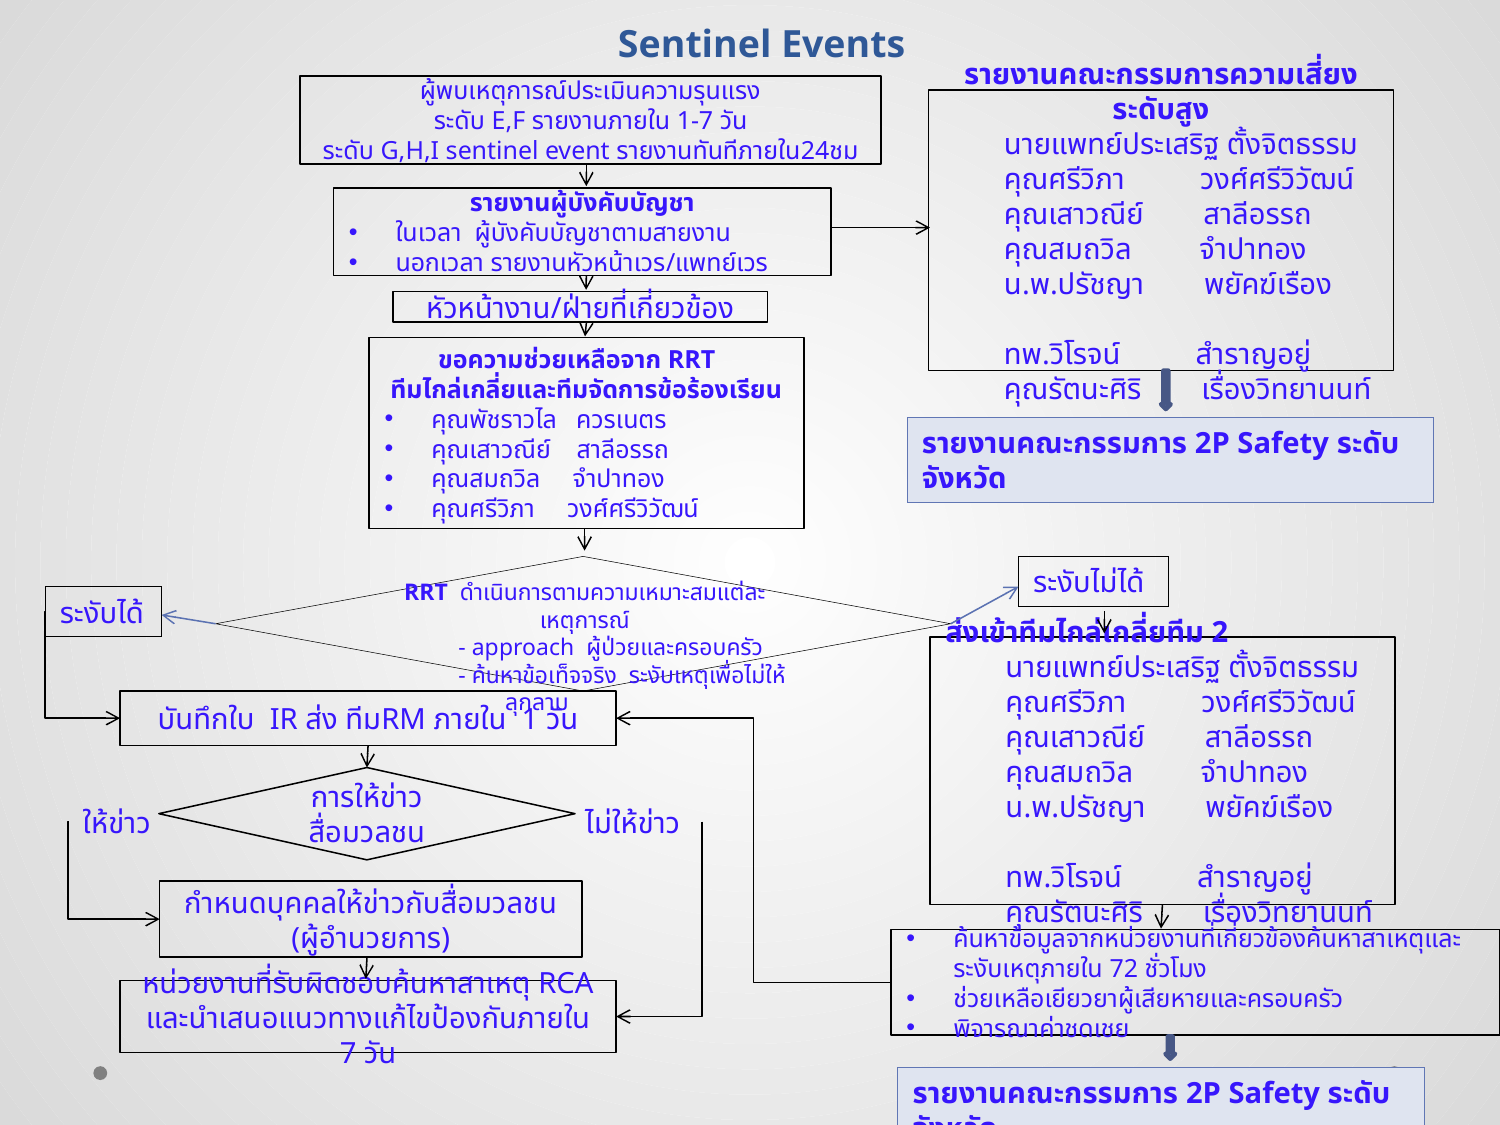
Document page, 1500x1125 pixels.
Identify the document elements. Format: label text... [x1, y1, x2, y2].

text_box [67, 821, 160, 920]
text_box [950, 586, 1019, 624]
title แนวทางการจัดการและรายงานอุบัติการณ์รุนแรงที่เสี่ยงต่อการร้องเรียน/Sentinel Events [158, 40, 1365, 73]
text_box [615, 821, 703, 1017]
text_box ไม่ให้ข่าว [570, 796, 610, 847]
text_box หัวหน้างาน/ฝ่ายที่เกี่ยวข้อง [390, 289, 770, 325]
text_box RRT ดำเนินการตามความเหมาะสมแต่ละเหตุการณ์ - approach ผู้ป่วยและครอบครัว - ค้นหาข้อเท็จจริง ระงับเหตุเพื่อไม่ให้ลุกลาม [365, 570, 804, 723]
text_box รายงานคณะกรรมการ 2P Safety ระดับจังหวัด [897, 1067, 1425, 1125]
text_box ส่งเข้าทีมไกล่เกลี่ยทีม 2 นายแพทย์ประเสริฐ ตั้งจิตธรรม คุณศรีวิภา วงศ์ศรีวิวัฒน์ คุณเสาวณีย์ สาลีอรรถ คุณสมถวิล จำปาทอง น.พ.ปรัชญา พยัคฆ์เรือง ทพ.วิโรจน์ สำราญอยู่ คุณรัตนะศิริ เรื่องวิทยานนท์ [928, 635, 1397, 907]
text_box กำหนดบุคคลให้ข่าวกับสื่อมวลชน (ผู้อำนวยการ) [157, 879, 584, 959]
text_box ขอความช่วยเหลือจาก RRT ทีมไกล่เกลี่ยและทีมจัดการข้อร้องเรียน คุณพัชราวไล ควรเนตร คุณเสาวณีย์ สาลีอรรถ คุณสมถวิล จำปาทอง คุณศรีวิภา วงศ์ศรีวิวัฒน์ [367, 335, 806, 531]
text_box รายงานคณะกรรมการความเสี่ยงระดับสูง นายแพทย์ประเสริฐ ตั้งจิตธรรม คุณศรีวิภา วงศ์ศรีวิวัฒน์ คุณเสาวณีย์ สาลีอรรถ คุณสมถวิล จำปาทอง น.พ.ปรัชญา พยัคฆ์เรือง ทพ.วิโรจน์ สำราญอยู่ คุณรัตนะศิริ เรื่องวิทยานนท์ [926, 88, 1396, 373]
text_box ให้ข่าว [67, 796, 218, 847]
text_box ค้นหาข้อมูลจากหน่วยงานที่เกี่ยวข้องค้นหาสาเหตุและระงับเหตุภายใน 72 ชั่วโมง ช่วยเหลือเยียวยาผู้เสียหายและครอบครัว พิจารณาค่าชดเชย [889, 927, 1500, 1037]
text_box [804, 594, 946, 653]
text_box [44, 611, 121, 719]
text_box [219, 594, 365, 654]
text_box หน่วยงานที่รับผิดชอบค้นหาสาเหตุ RCA และนำเสนอแนวทางแก้ไขป้องกันภายใน 7 วัน [118, 978, 619, 1055]
text_box ระงับได้ [45, 586, 162, 637]
text_box [1163, 1034, 1178, 1061]
text_box [496, 554, 671, 570]
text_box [161, 614, 216, 625]
text_box การให้ข่าว สื่อมวลชน [218, 766, 570, 863]
text_box บันทึกใบ IR ส่ง ทีมRM ภายใน 1 วัน [118, 689, 610, 748]
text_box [615, 717, 892, 983]
text_box ผู้พบเหตุการณ์ประเมินความรุนแรง ระดับ E,F รายงานภายใน 1-7 วัน ระดับ G,H,I sentinel event รายงานทันทีภายใน24ชม [298, 74, 883, 166]
text_box รายงานผู้บังคับบัญชา ในเวลา ผู้บังคับบัญชาตามสายงาน นอกเวลา รายงานหัวหน้าเวร/แพทย์เวร [331, 185, 834, 278]
text_box [1158, 368, 1173, 412]
text_box ระงับไม่ได้ [1018, 556, 1169, 607]
text_box รายงานคณะกรรมการ 2P Safety ระดับจังหวัด [907, 417, 1434, 503]
